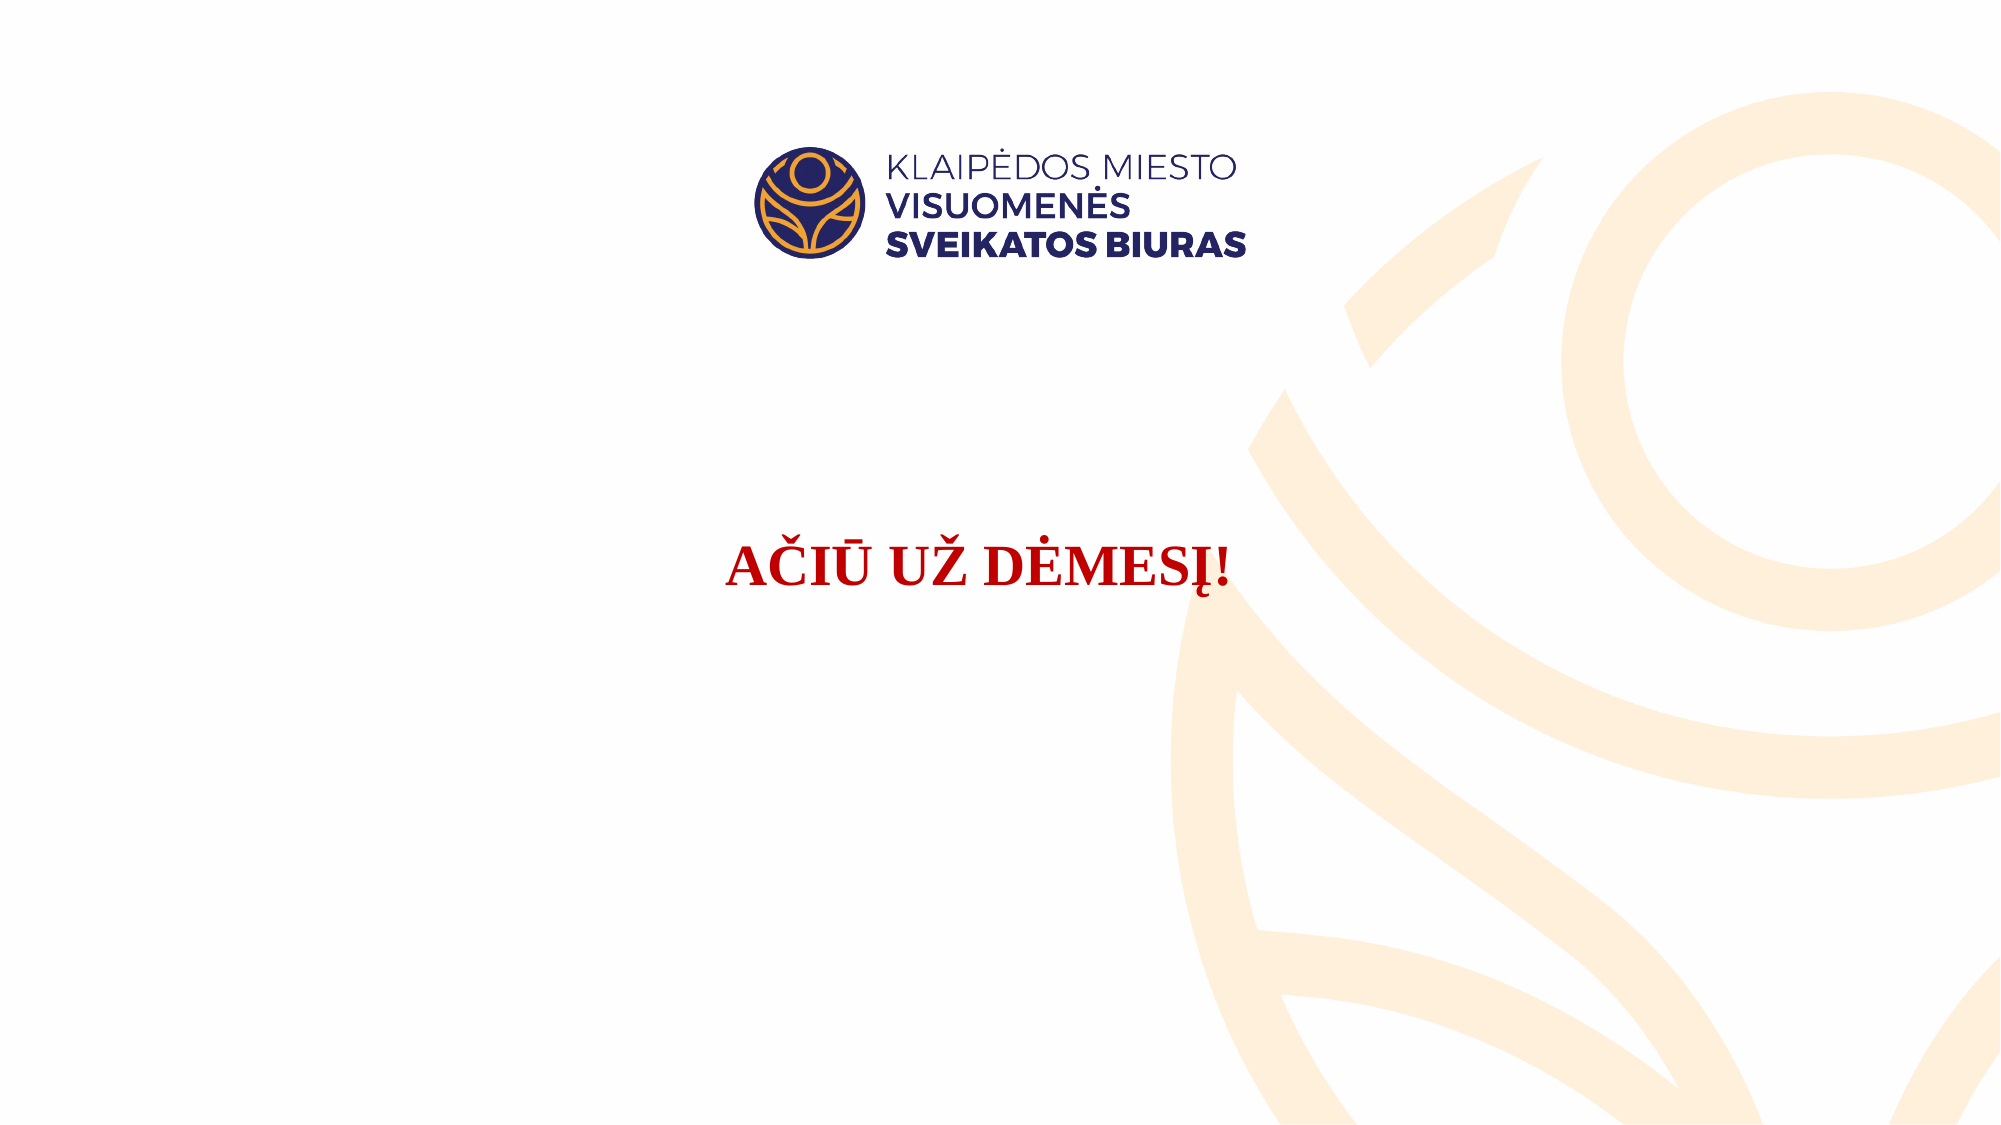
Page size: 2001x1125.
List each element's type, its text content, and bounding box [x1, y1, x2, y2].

text_box AČIŪ UŽ DĖMESĮ! [0, 519, 2000, 605]
picture [0, 0, 2001, 1125]
